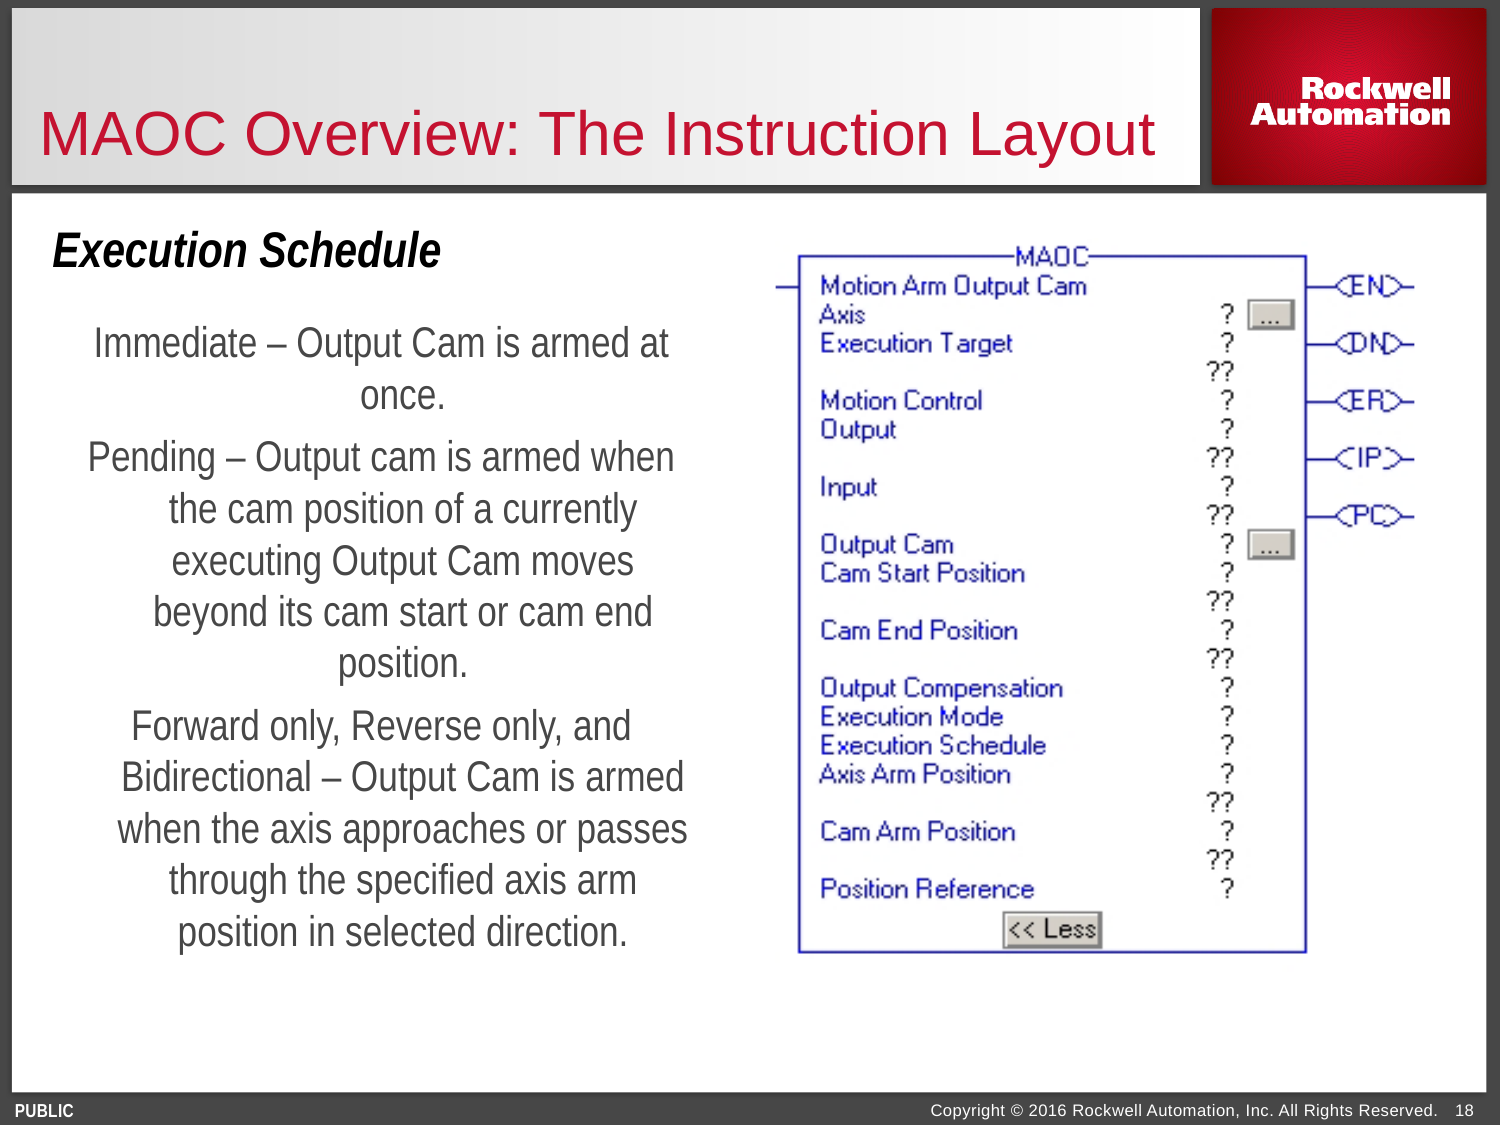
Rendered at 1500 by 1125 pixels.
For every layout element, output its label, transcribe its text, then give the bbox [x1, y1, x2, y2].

list Immediate – Output Cam is armed at once. Pending – Output cam is armed when the cam position of a currently executing Output Cam moves beyond its cam start or cam end position. Forward only, Reverse only, and Bidirectional – Output Cam is armed when the axis approaches or passes through the specified axis arm position in selected direction. [51, 299, 712, 974]
title MAOC Overview: The Instruction Layout [24, 24, 1188, 176]
picture [775, 238, 1415, 974]
picture [1250, 77, 1450, 125]
text_box Execution Schedule [37, 220, 1463, 336]
